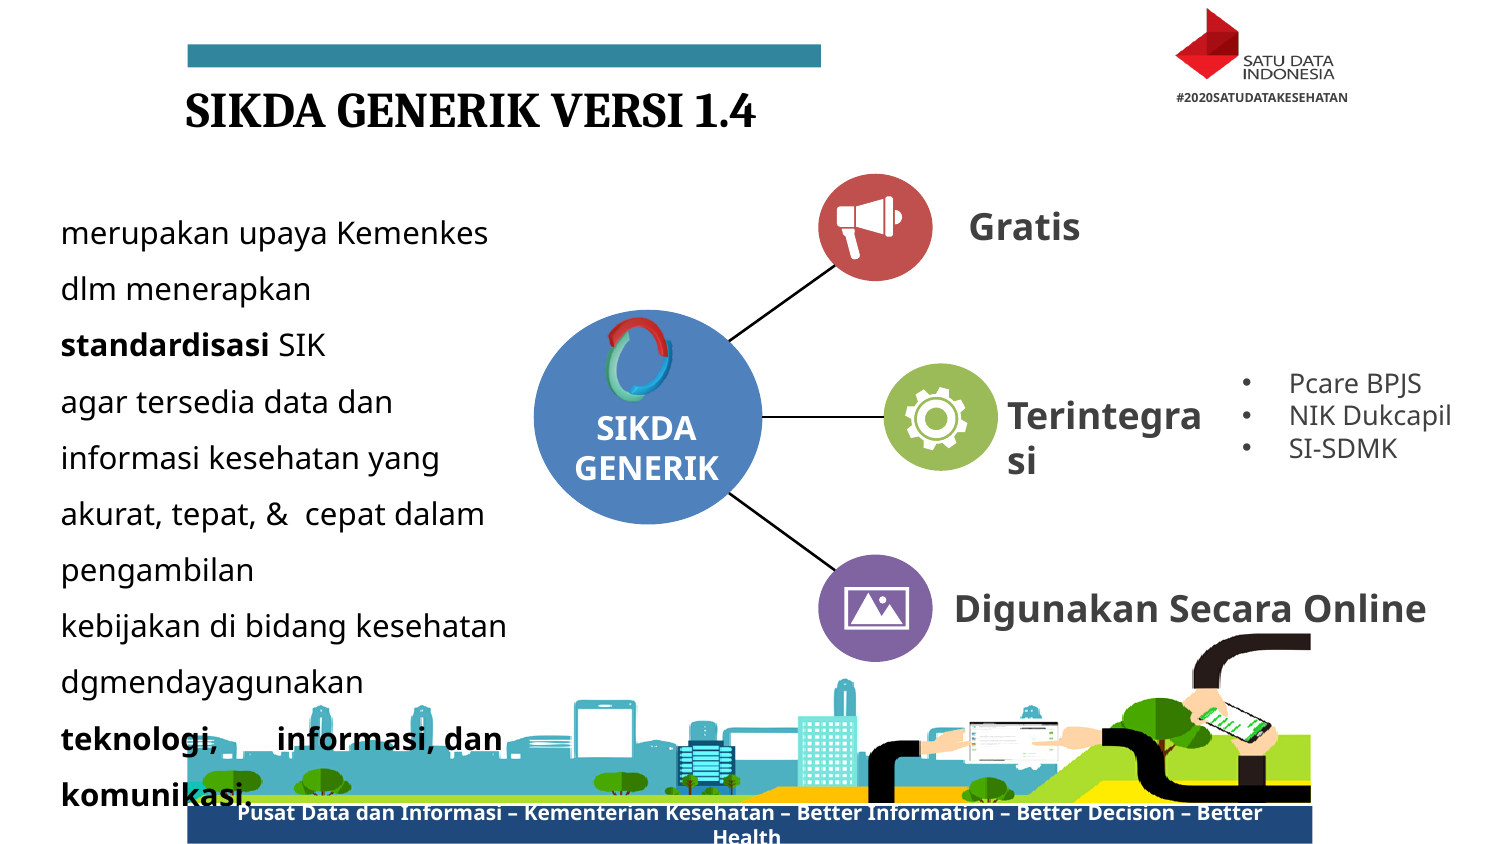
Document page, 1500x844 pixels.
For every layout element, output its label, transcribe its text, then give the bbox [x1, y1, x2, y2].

text_box Gratis [1004, 195, 1117, 255]
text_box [533, 173, 999, 663]
picture [603, 316, 680, 403]
text_box merupakan upaya Kemenkes dlm menerapkan standardisasi SIK agar tersedia data dan informasi kesehatan yang akurat, tepat, & cepat dalam pengambilan kebijakan di bidang kesehatan dgmendayagunakan teknologi, informasi, dan komunikasi. [48, 187, 528, 820]
text_box Pcare BPJS NIK Dukcapil SI-SDMK [1227, 358, 1488, 471]
text_box Terintegrasi [1004, 384, 1235, 490]
title SIKDA GENERIK versi 1.4 [171, 69, 1447, 170]
text_box [185, 42, 823, 69]
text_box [1130, 8, 1394, 145]
text_box Pusat Data dan Informasi – Kementerian Kesehatan – Better Information – Better Decision – Better Health [185, 808, 1314, 844]
text_box Digunakan Secara Online [1004, 577, 1445, 638]
picture [187, 607, 1313, 803]
